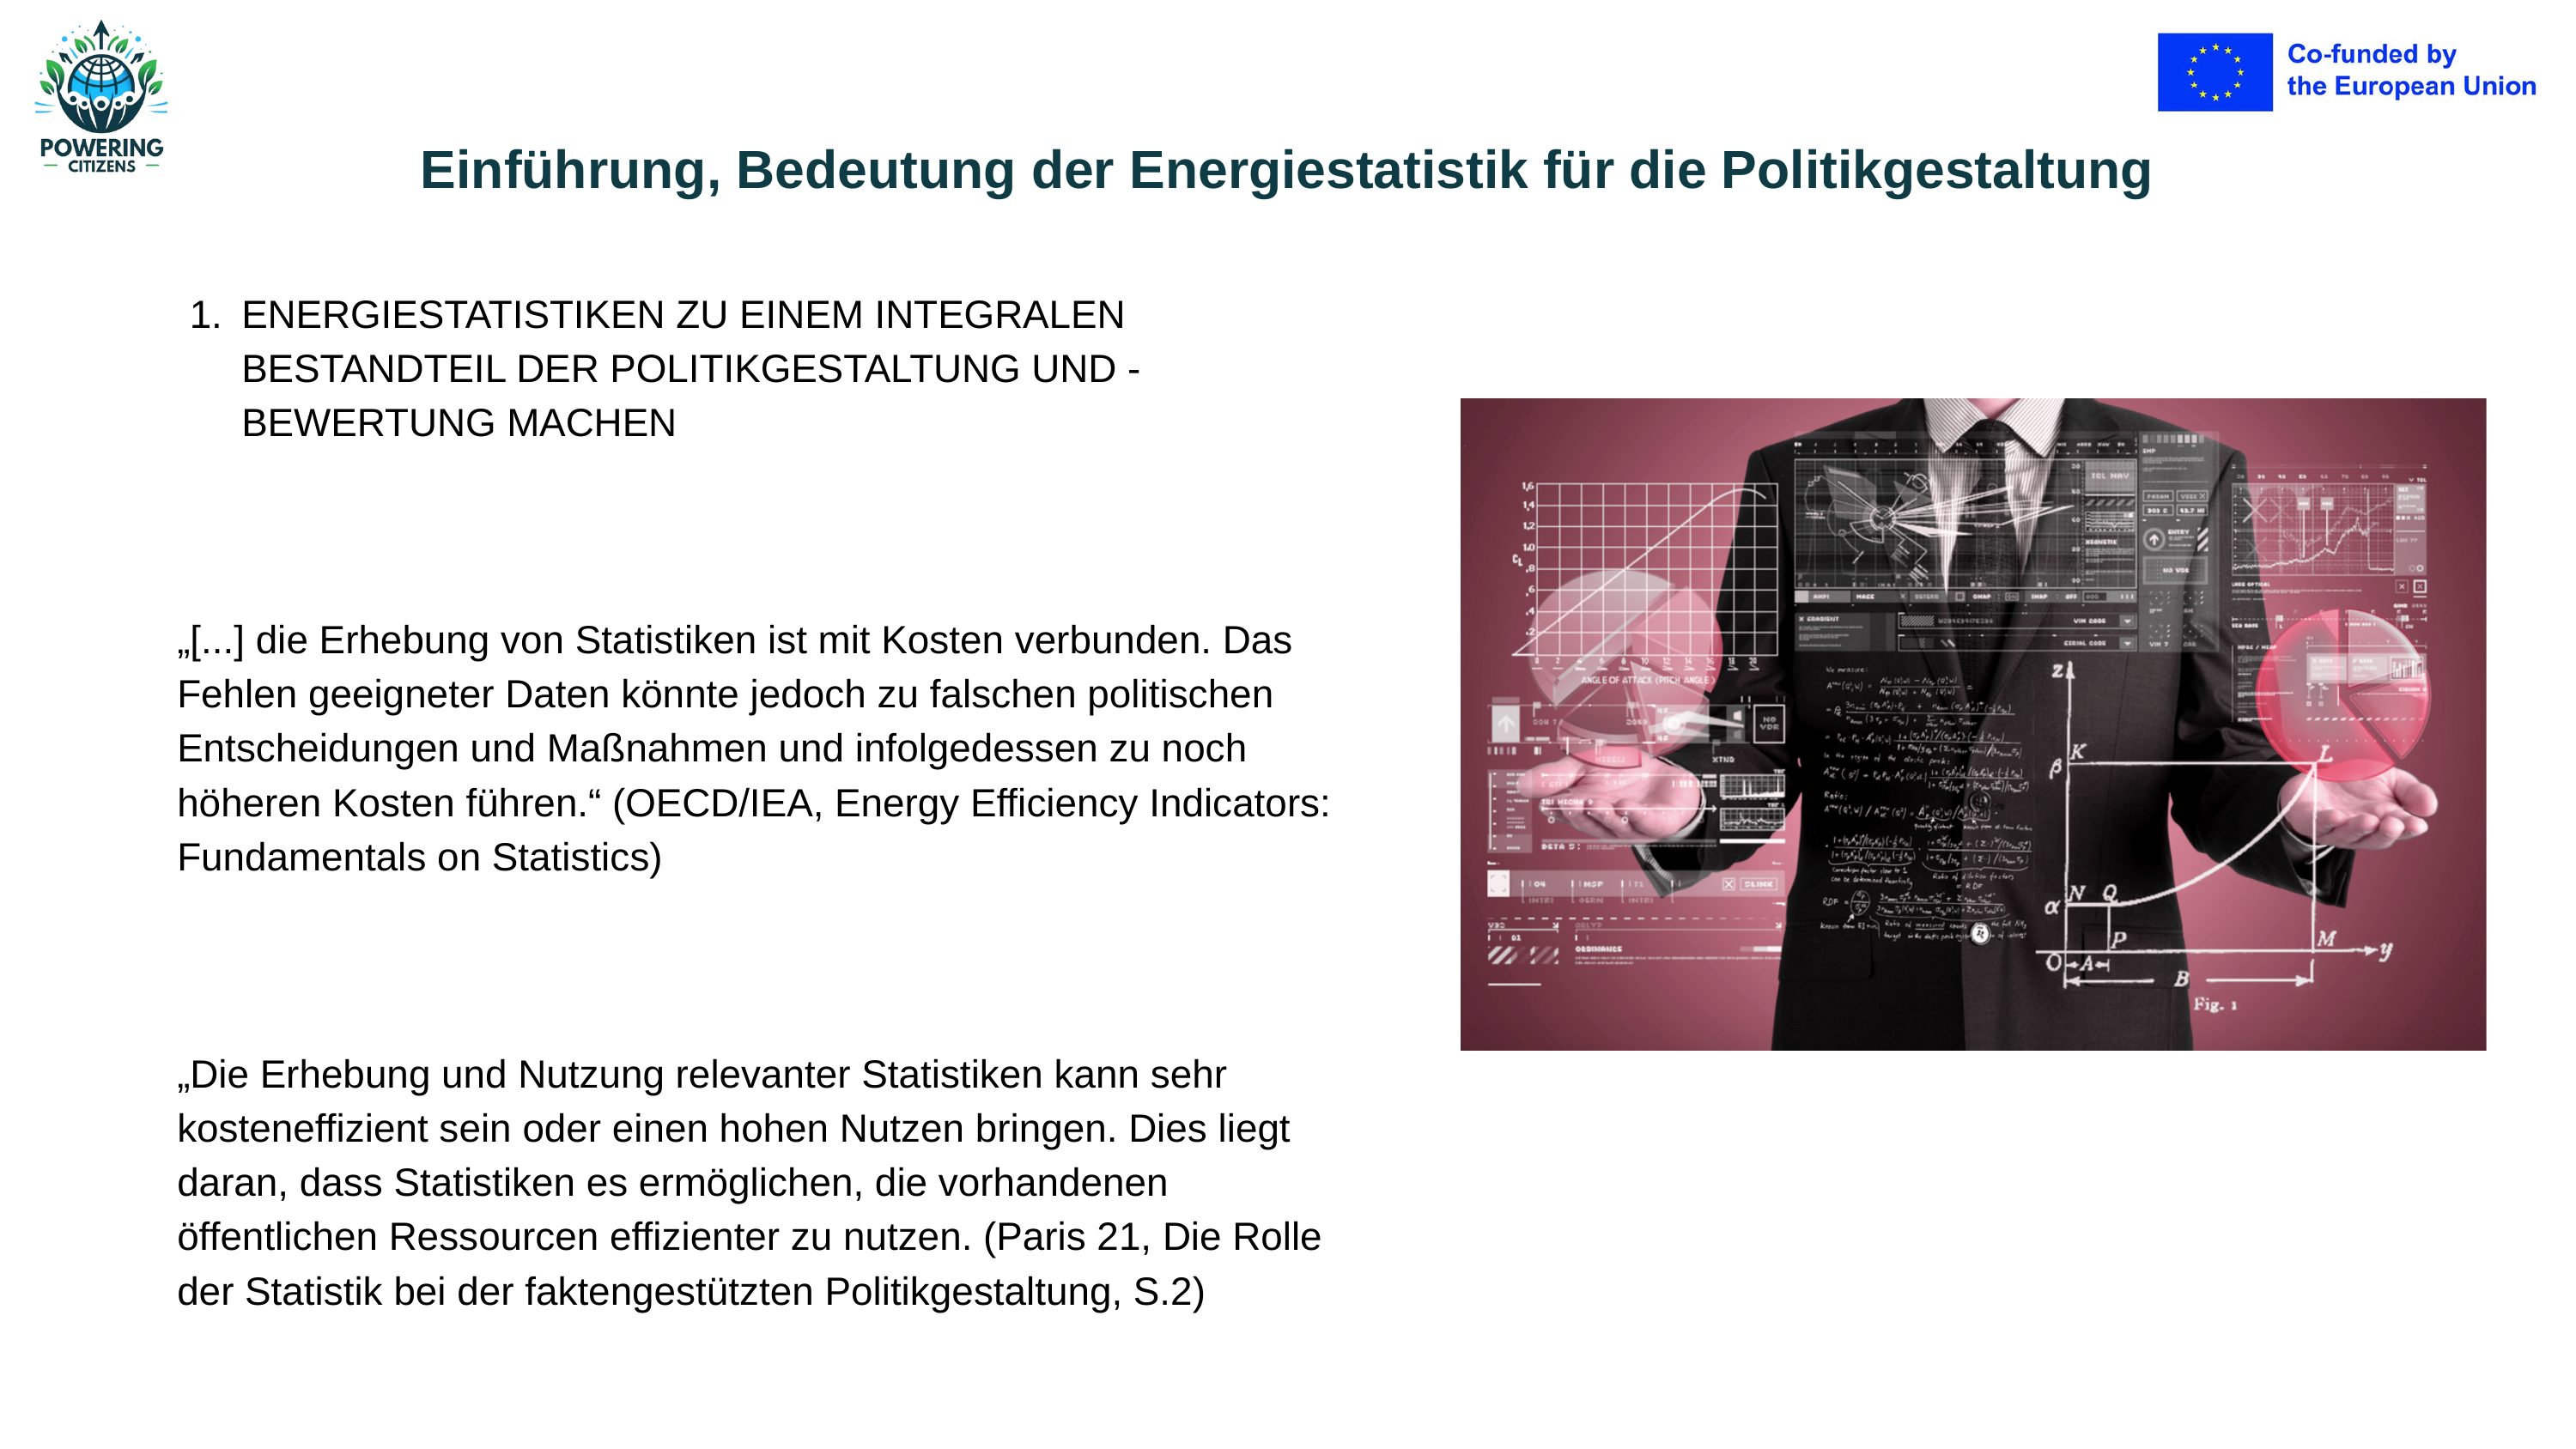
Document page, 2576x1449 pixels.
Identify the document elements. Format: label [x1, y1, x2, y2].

text_box [2154, 28, 2564, 116]
text_box [0, 0, 196, 196]
text_box [1460, 398, 2487, 1051]
text_box [177, 91, 2399, 238]
text_box [176, 282, 1359, 1412]
